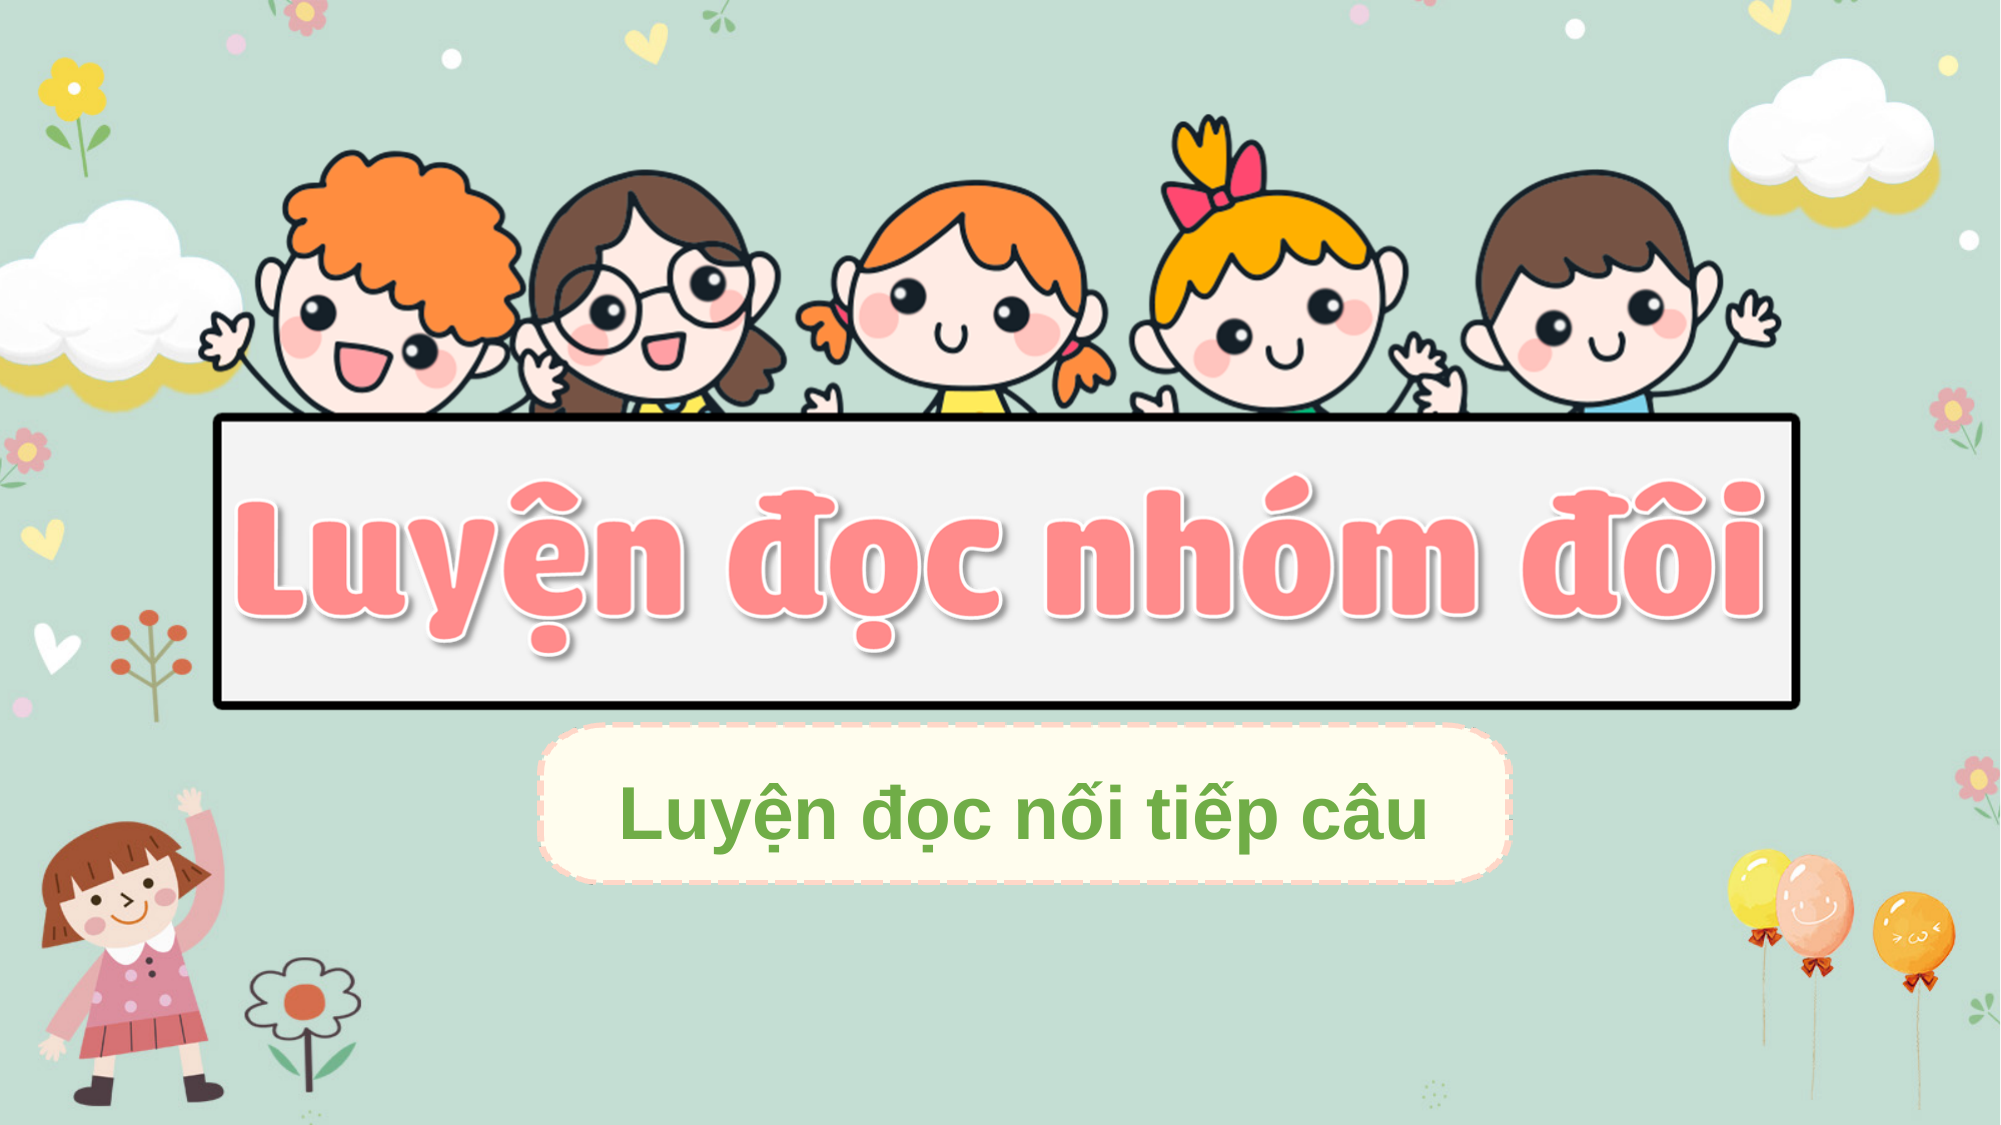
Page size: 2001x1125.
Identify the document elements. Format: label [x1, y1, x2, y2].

text_box [537, 723, 1513, 885]
picture [0, 0, 2001, 1125]
